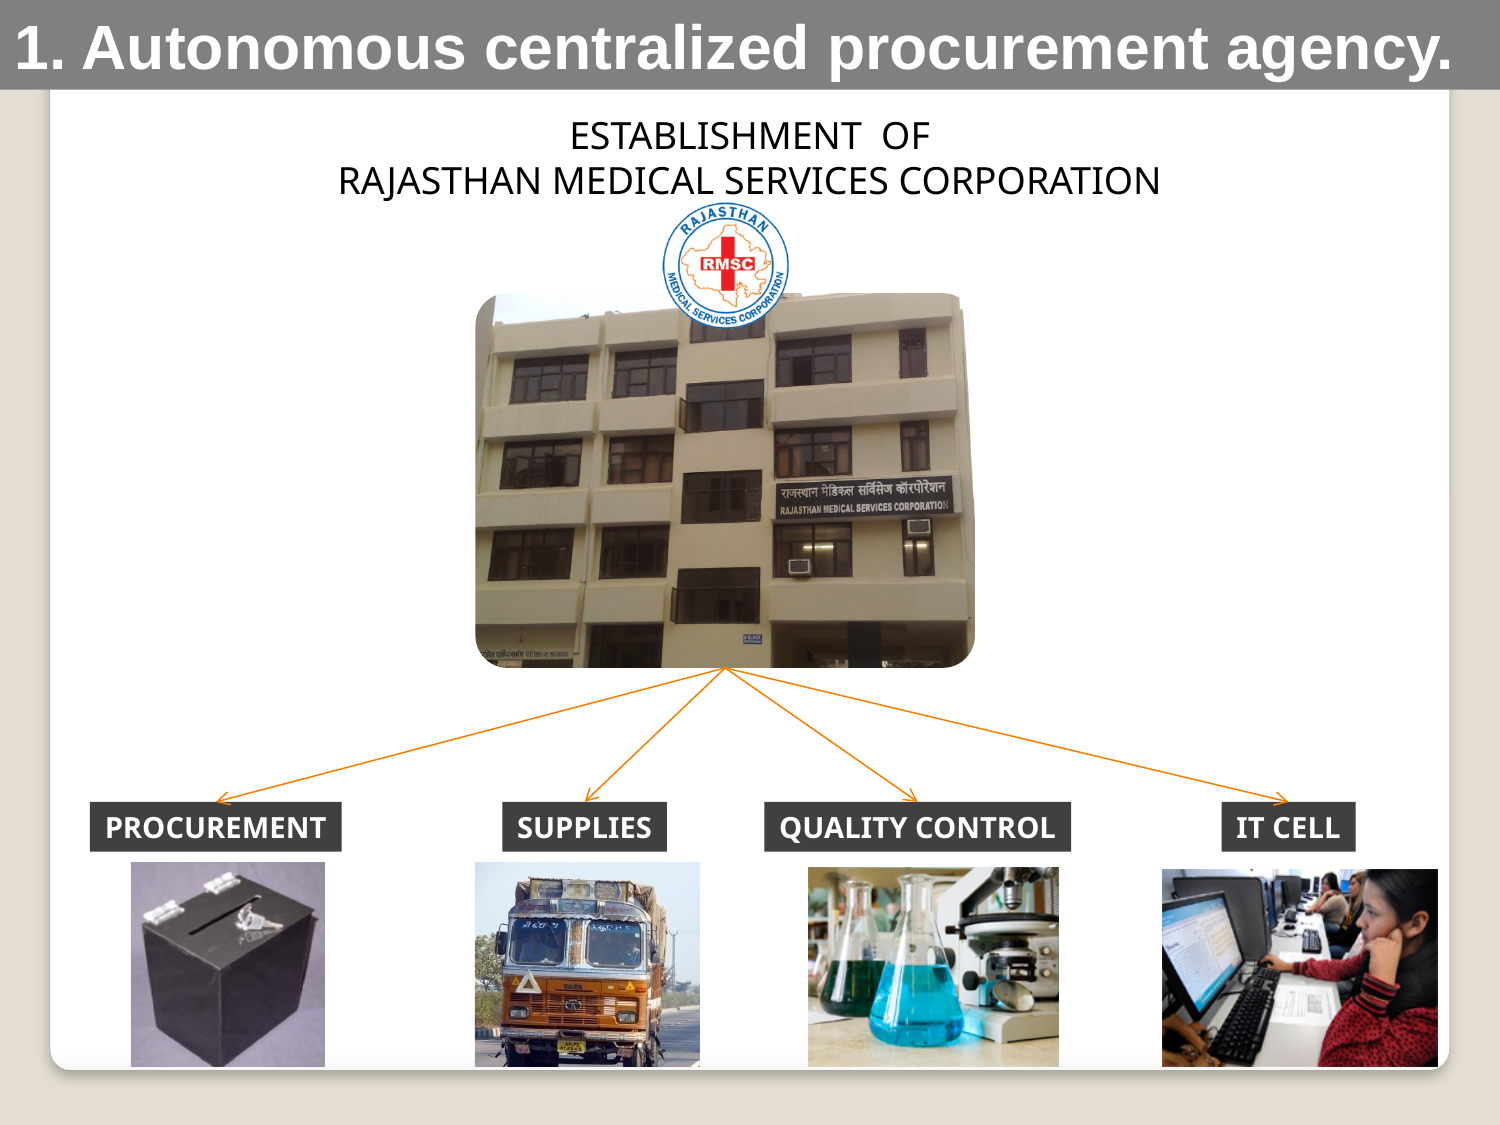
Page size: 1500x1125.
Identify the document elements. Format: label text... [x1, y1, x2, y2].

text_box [587, 664, 723, 806]
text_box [754, 638, 889, 832]
picture [808, 866, 1059, 1067]
text_box ESTABLISHMENT OF RAJASTHAN MEDICAL SERVICES CORPORATION [0, 104, 1500, 210]
picture [474, 862, 701, 1067]
text_box 1. Autonomous centralized procurement agency. [0, 0, 1500, 90]
text_box SUPPLIES [545, 801, 667, 852]
text_box IT CELL [1221, 801, 1356, 852]
picture [1162, 868, 1438, 1067]
picture [475, 202, 976, 669]
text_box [939, 452, 1075, 1017]
text_box QUALITY CONTROL [764, 801, 932, 852]
picture [130, 862, 326, 1067]
text_box PROCUREMENT [89, 801, 342, 852]
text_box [403, 479, 538, 990]
